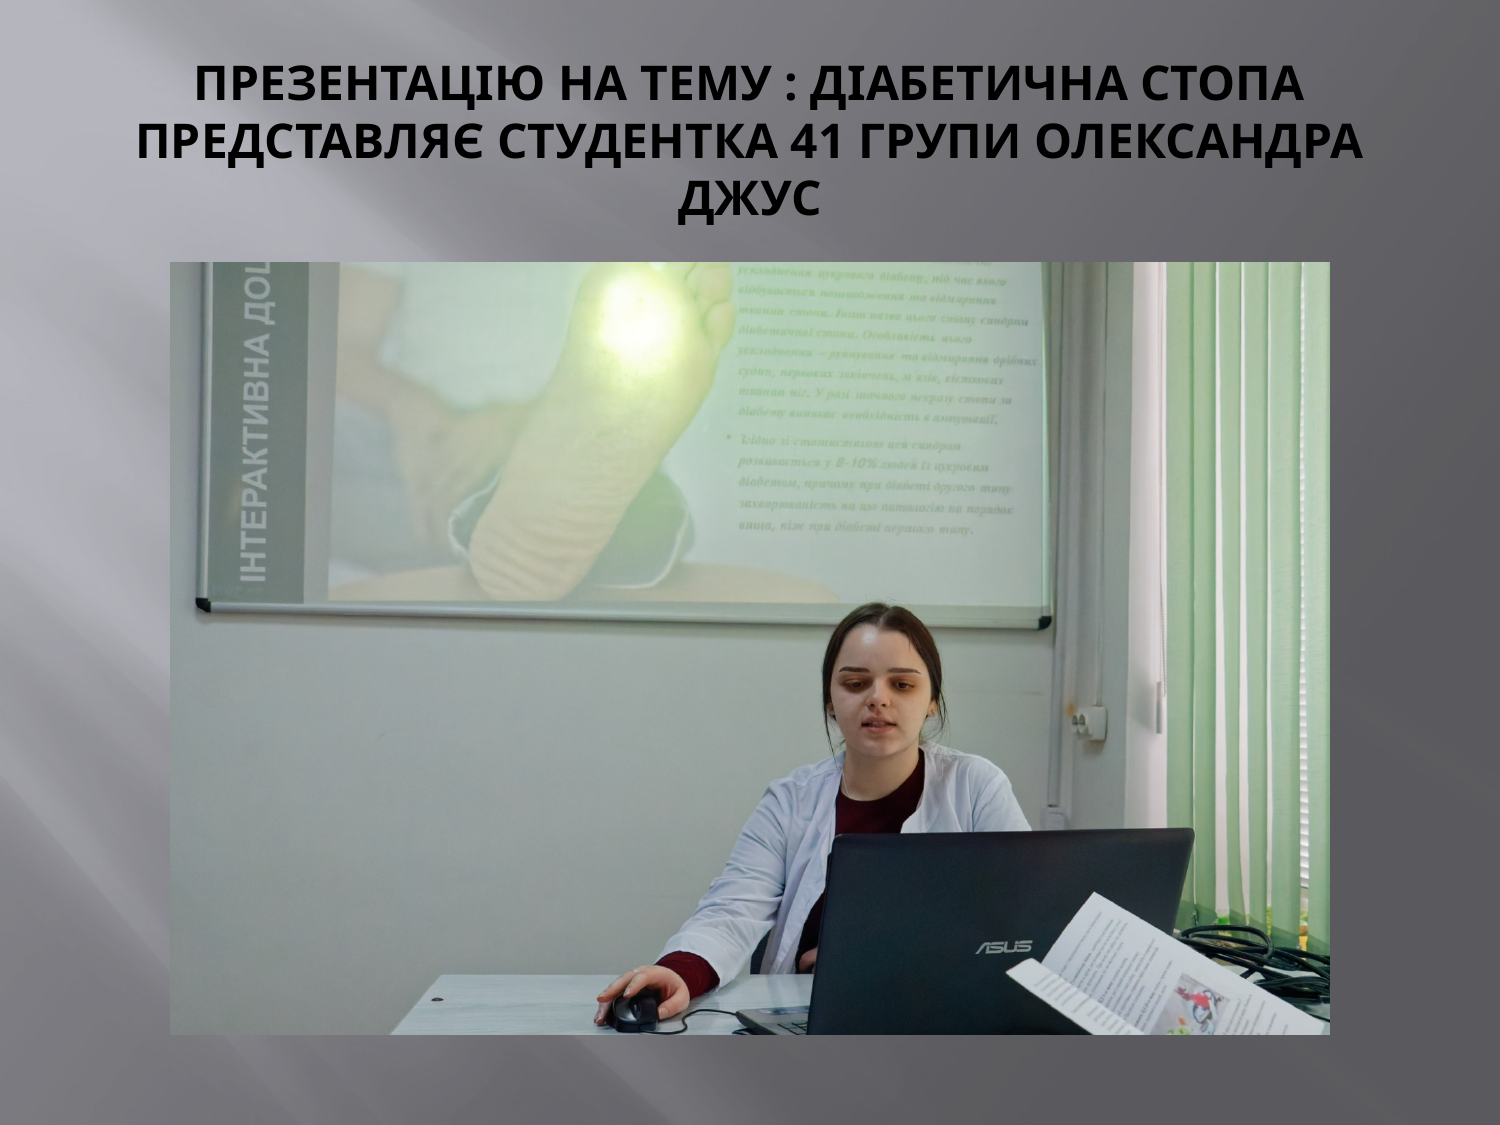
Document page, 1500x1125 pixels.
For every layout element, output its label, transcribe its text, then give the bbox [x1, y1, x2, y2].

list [170, 262, 1330, 1036]
title ПРЕЗЕНТАЦІЮ НА ТЕМУ : ДІАБЕТИЧНА СТОПА ПРЕДСТАВЛЯЄ СТУДЕНТКА 41 ГРУПИ ОЛЕКСАНДРА ДЖУС [75, 45, 1425, 233]
